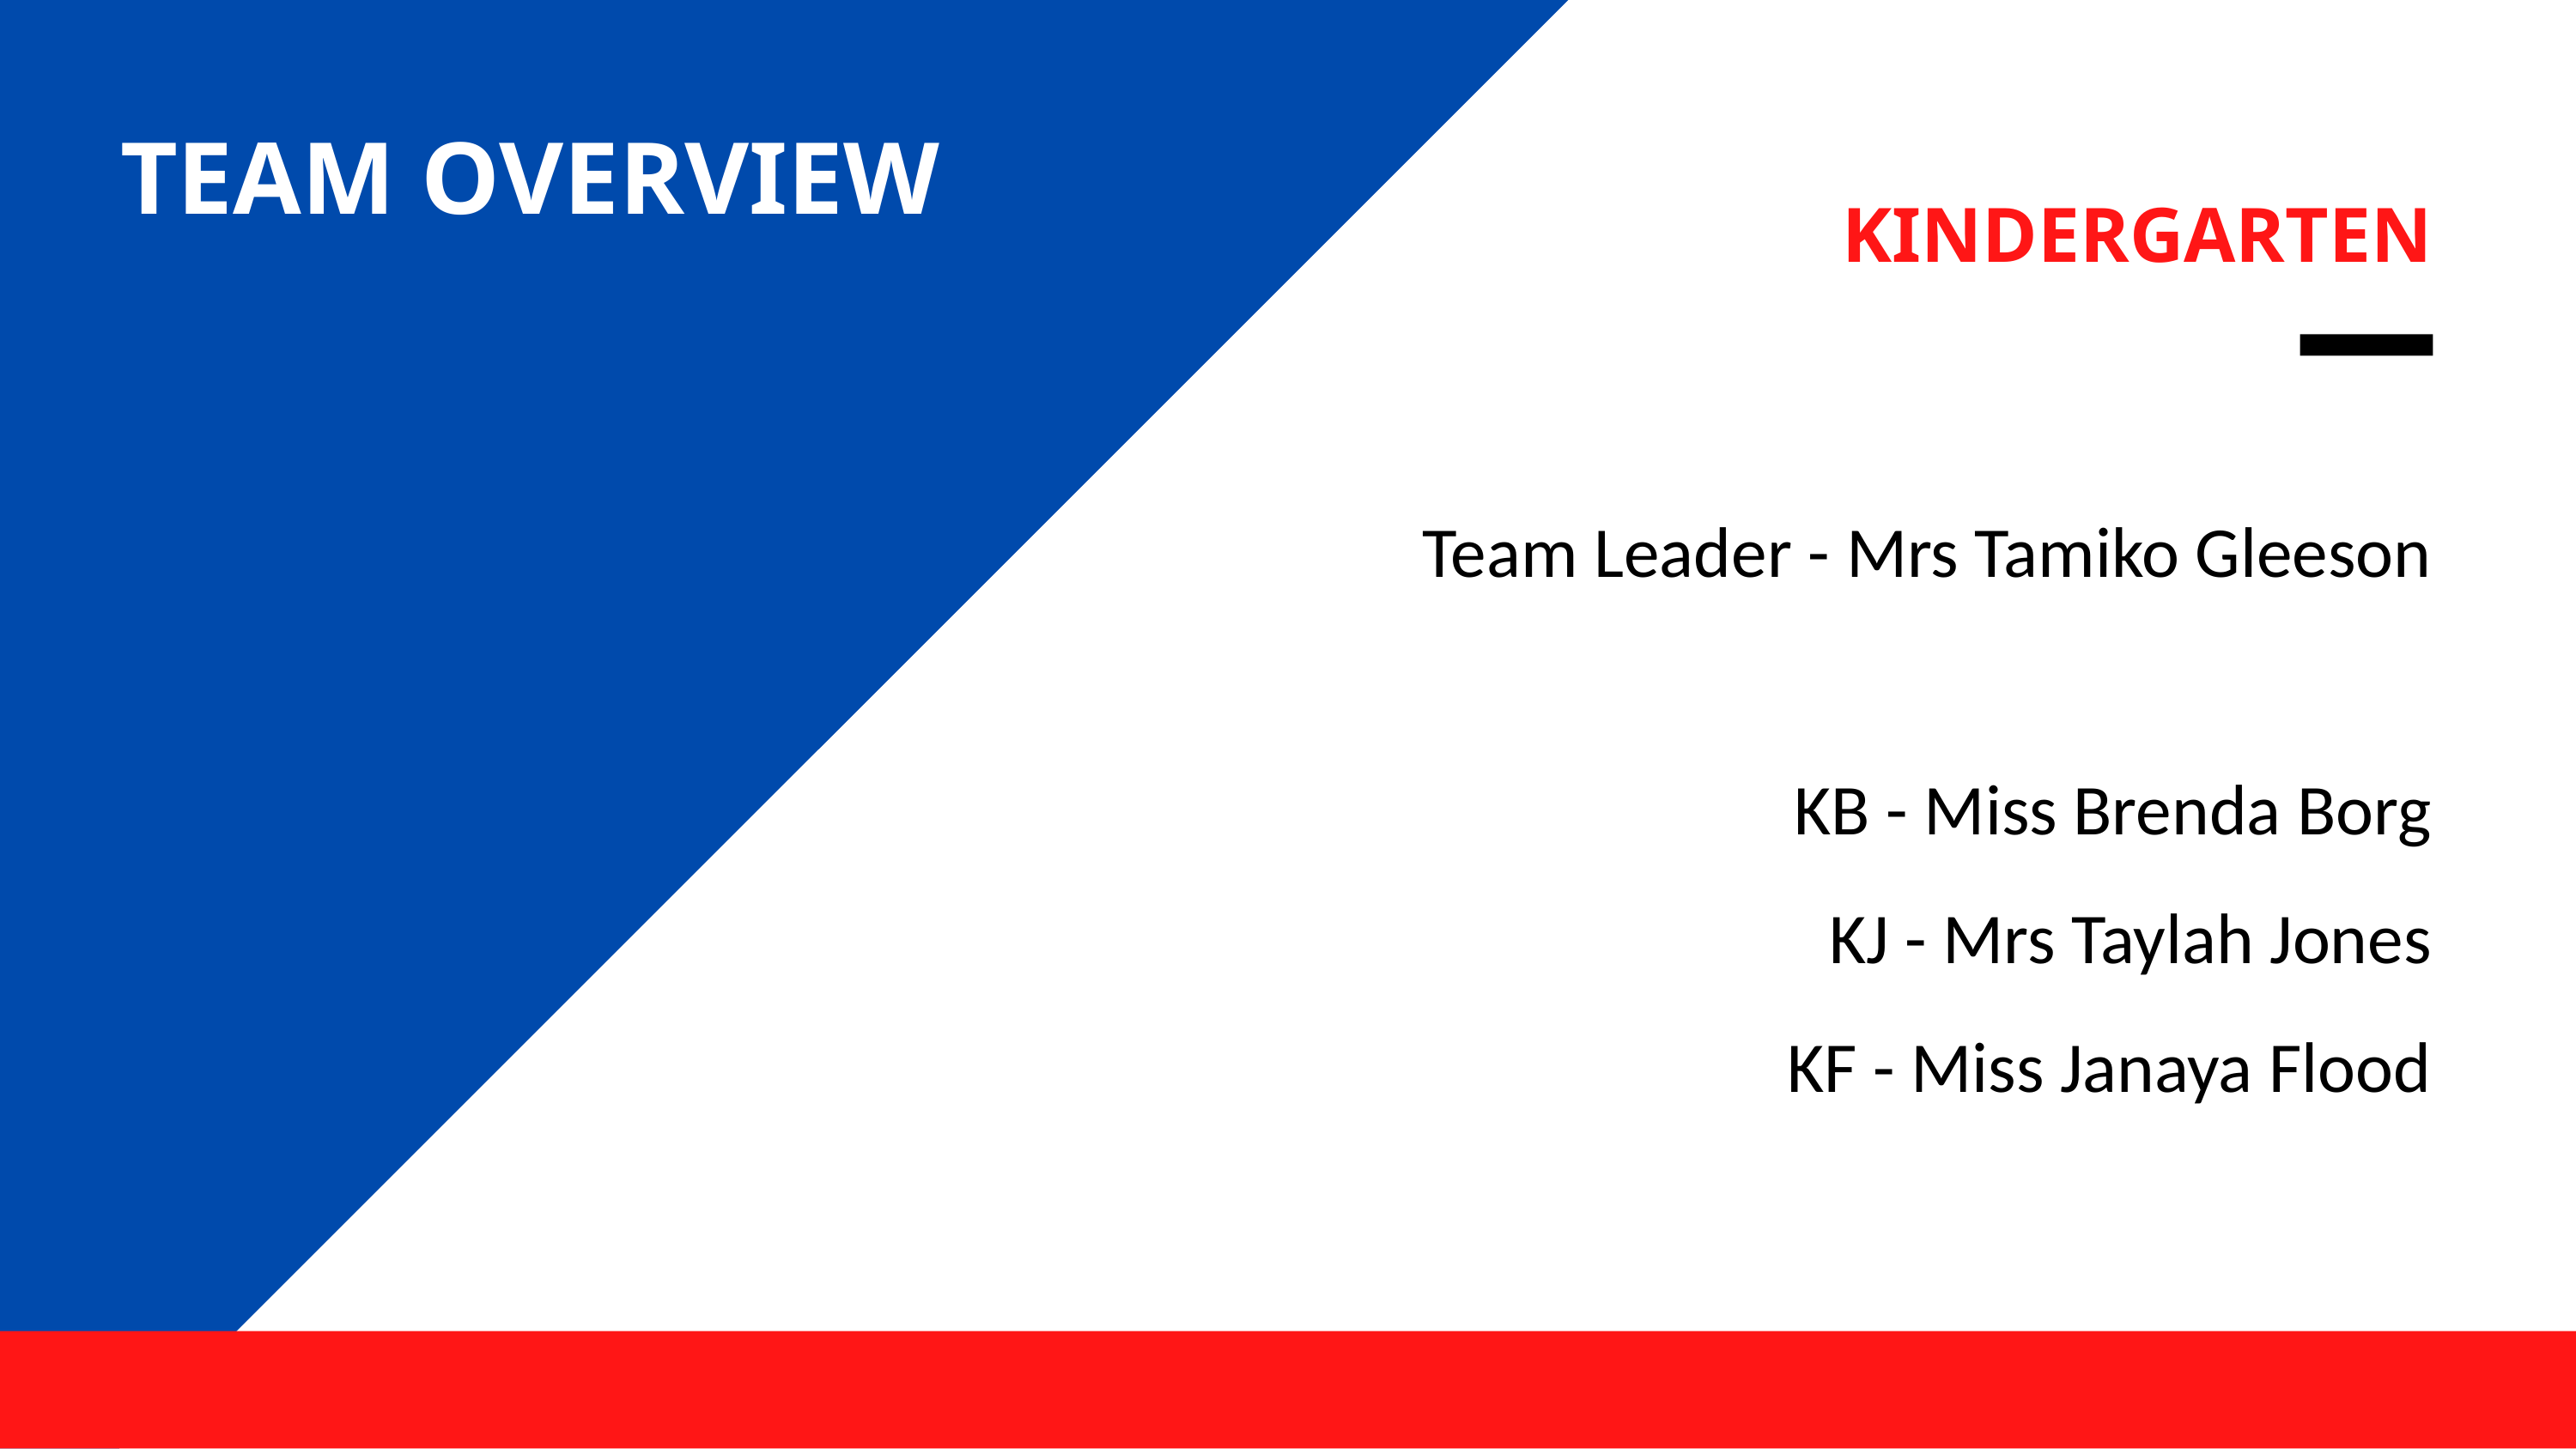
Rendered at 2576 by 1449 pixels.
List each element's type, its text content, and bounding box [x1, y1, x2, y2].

text_box [0, 0, 1569, 1331]
text_box KINDERGARTEN [1638, 169, 2433, 277]
title TEAM OVERVIEW [112, 88, 988, 347]
text_box [2300, 334, 2433, 356]
text_box Team Leader - Mrs Tamiko Gleeson KB - Miss Brenda Borg KJ - Mrs Taylah Jones KF - Miss Janaya Flood [1276, 461, 2433, 1236]
text_box [0, 1331, 2576, 1449]
